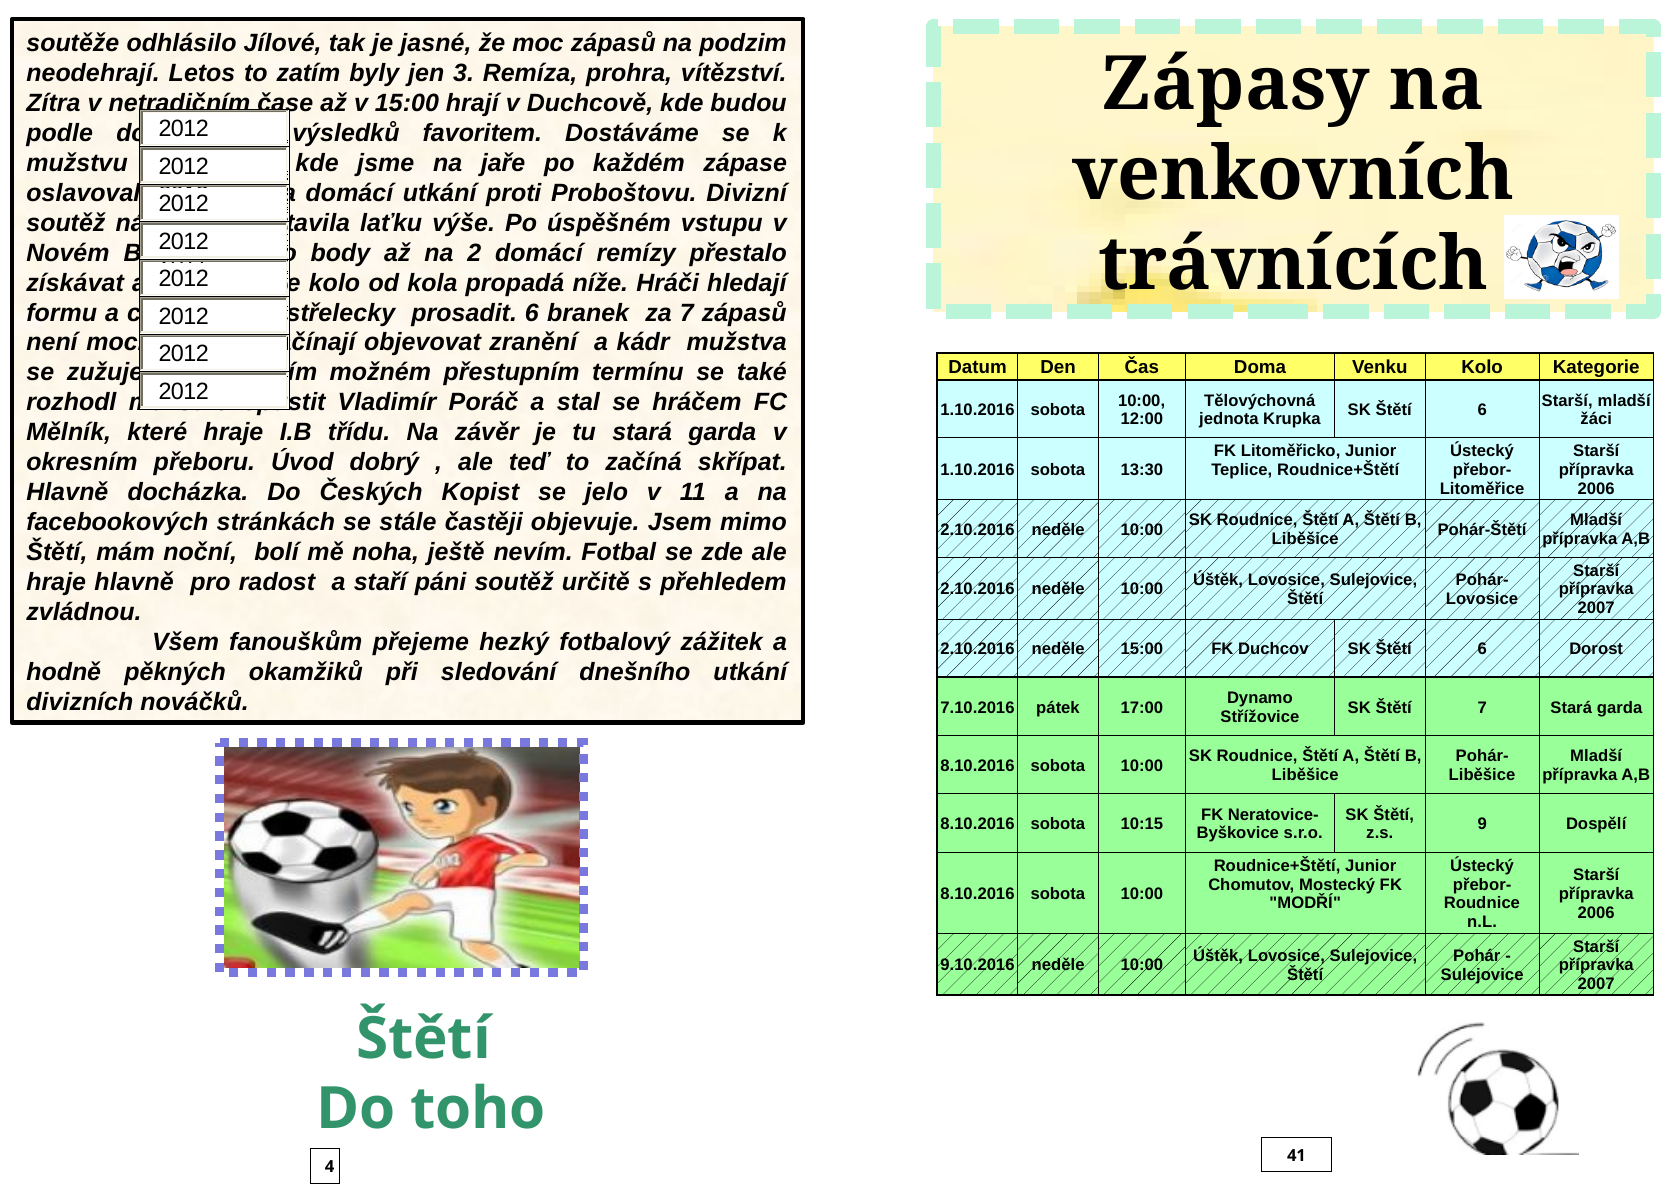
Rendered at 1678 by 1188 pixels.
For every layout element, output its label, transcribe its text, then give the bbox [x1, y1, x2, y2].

table_cell 2.10.2016 [938, 558, 1017, 619]
table_cell sobota [1018, 736, 1098, 793]
table_cell Mladší přípravka A,B [1540, 500, 1653, 557]
table_cell FK Neratovice-Byškovice s.r.o. [1186, 794, 1334, 852]
table_cell Pohár-Liběšice [1426, 736, 1539, 793]
table_cell sobota [1018, 438, 1098, 499]
table_cell 9.10.2016 [938, 934, 1017, 994]
table_cell Dospělí [1540, 794, 1653, 852]
table_cell 15:00 [1099, 620, 1185, 676]
table_cell Mladší přípravka A,B [1540, 736, 1653, 793]
table_cell 9 [1426, 794, 1539, 852]
table_header Doma [1186, 354, 1334, 379]
table_cell 2.10.2016 [938, 620, 1017, 676]
table_cell 10:00, 12:00 [1099, 381, 1185, 437]
table_cell 17:00 [1099, 678, 1185, 735]
table_cell sobota [1018, 381, 1098, 437]
table_cell Roudnice+Štětí, Junior Chomutov, Mostecký FK "MODŘÍ" [1186, 853, 1425, 933]
table_cell sobota [1018, 853, 1098, 933]
table_header Den [1018, 354, 1098, 379]
table_cell Pohár-Lovosice [1426, 558, 1539, 619]
table_header Kategorie [1540, 354, 1653, 379]
text_box Štětí Do toho [47, 992, 815, 1148]
table_cell 10:00 [1099, 853, 1185, 933]
table_header Kolo [1426, 354, 1539, 379]
table_cell 6 [1426, 620, 1539, 676]
table_cell 7 [1426, 678, 1539, 735]
table_cell SK Štětí [1335, 620, 1425, 676]
table_header Datum [938, 354, 1017, 379]
table_cell Pohár-Štětí [1426, 500, 1539, 557]
picture [1504, 215, 1619, 299]
table_header Čas [1099, 354, 1185, 379]
table_cell 10:00 [1099, 500, 1185, 557]
table_cell SK Štětí, z.s. [1335, 794, 1425, 852]
table_cell FK Duchcov [1186, 620, 1334, 676]
picture [1417, 1018, 1579, 1156]
table_cell neděle [1018, 934, 1098, 994]
table_cell Starší přípravka 2007 [1540, 558, 1653, 619]
table_cell FK Litoměřicko, Junior Teplice, Roudnice+Štětí [1186, 438, 1425, 499]
picture [224, 747, 580, 968]
table_cell 8.10.2016 [938, 736, 1017, 793]
table_cell Úštěk, Lovosice, Sulejovice, Štětí [1186, 934, 1425, 994]
table_cell Tělovýchovná jednota Krupka [1186, 381, 1334, 437]
table_cell SK Štětí [1335, 381, 1425, 437]
table_cell pátek [1018, 678, 1098, 735]
table_cell SK Štětí [1335, 678, 1425, 735]
table_cell 13:30 [1099, 438, 1185, 499]
table_cell 2.10.2016 [938, 500, 1017, 557]
table_cell neděle [1018, 620, 1098, 676]
table_cell Starší přípravka 2007 [1540, 934, 1653, 994]
table_cell Stará garda [1540, 678, 1653, 735]
table_cell 10:00 [1099, 558, 1185, 619]
table_cell Dynamo Střížovice [1186, 678, 1334, 735]
text_box 41 [1261, 1137, 1332, 1172]
table_cell 8.10.2016 [938, 794, 1017, 852]
table_cell Starší přípravka 2006 [1540, 438, 1653, 499]
text_box 4 [310, 1148, 340, 1184]
table_cell 10:00 [1099, 934, 1185, 994]
text_box soutěže odhlásilo Jílové, tak je jasné, že moc zápasů na podzim neodehrají. Letos to zatím byly jen 3. Remíza, prohra, vítězství. Zítra v netradičním čase až v 15:00 hrají v Duchcově, kde budou podle dosavadních výsledků favoritem. Dostáváme se k mužstvu dospělých, kde jsme na jaře po každém zápase oslavovali. Teda až na domácí utkání proti Proboštovu. Divizní soutěž nám však nastavila laťku výše. Po úspěšném vstupu v Novém Boru mužstvo body až na 2 domácí remízy přestalo získávat a v tabulce se kolo od kola propadá níže. Hráči hledají formu a cestu, jak se střelecky prosadit. 6 branek za 7 zápasů není moc. Navíc se začínají objevovat zranění a kádr mužstva se zužuje. V posledním možném přestupním termínu se také rozhodl mužstvo opustit Vladimír Poráč a stal se hráčem FC Mělník, které hraje I.B třídu. Na závěr je tu stará garda v okresním přeboru. Úvod dobrý , ale teď to začíná skřípat. Hlavně docházka. Do Českých Kopist se jelo v 11 a na facebookových stránkách se stále častěji objevuje. Jsem mimo Štětí, mám noční, bolí mě noha, ještě nevím. Fotbal se zde ale hraje hlavně pro radost a staří páni soutěž určitě s přehledem zvládnou. Všem fanouškům přejeme hezký fotbalový zážitek a hodně pěkných okamžiků při sledování dnešního utkání divizních nováčků. [11, 19, 804, 723]
table_cell 6 [1426, 381, 1539, 437]
table_cell SK Roudnice, Štětí A, Štětí B, Liběšice [1186, 736, 1425, 793]
table_cell Starší přípravka 2006 [1540, 853, 1653, 933]
table_cell 10:15 [1099, 794, 1185, 852]
table_cell Dorost [1540, 620, 1653, 676]
table_cell 10:00 [1099, 736, 1185, 793]
table_cell neděle [1018, 500, 1098, 557]
table_cell Úštěk, Lovosice, Sulejovice, Štětí [1186, 558, 1425, 619]
table_cell 8.10.2016 [938, 853, 1017, 933]
table_cell neděle [1018, 558, 1098, 619]
table_header Venku [1335, 354, 1425, 379]
text_box Zápasy na venkovních trávnících [933, 26, 1654, 312]
table_cell 7.10.2016 [938, 678, 1017, 735]
table_cell Starší, mladší žáci [1540, 381, 1653, 437]
table_cell Ústecký přebor-Litoměřice [1426, 438, 1539, 499]
table_cell 1.10.2016 [938, 438, 1017, 499]
table_cell Ústecký přebor-Roudnice n.L. [1426, 853, 1539, 933]
table_cell Pohár - Sulejovice [1426, 934, 1539, 994]
table_cell 1.10.2016 [938, 381, 1017, 437]
table_cell SK Roudnice, Štětí A, Štětí B, Liběšice [1186, 500, 1425, 557]
table_cell sobota [1018, 794, 1098, 852]
